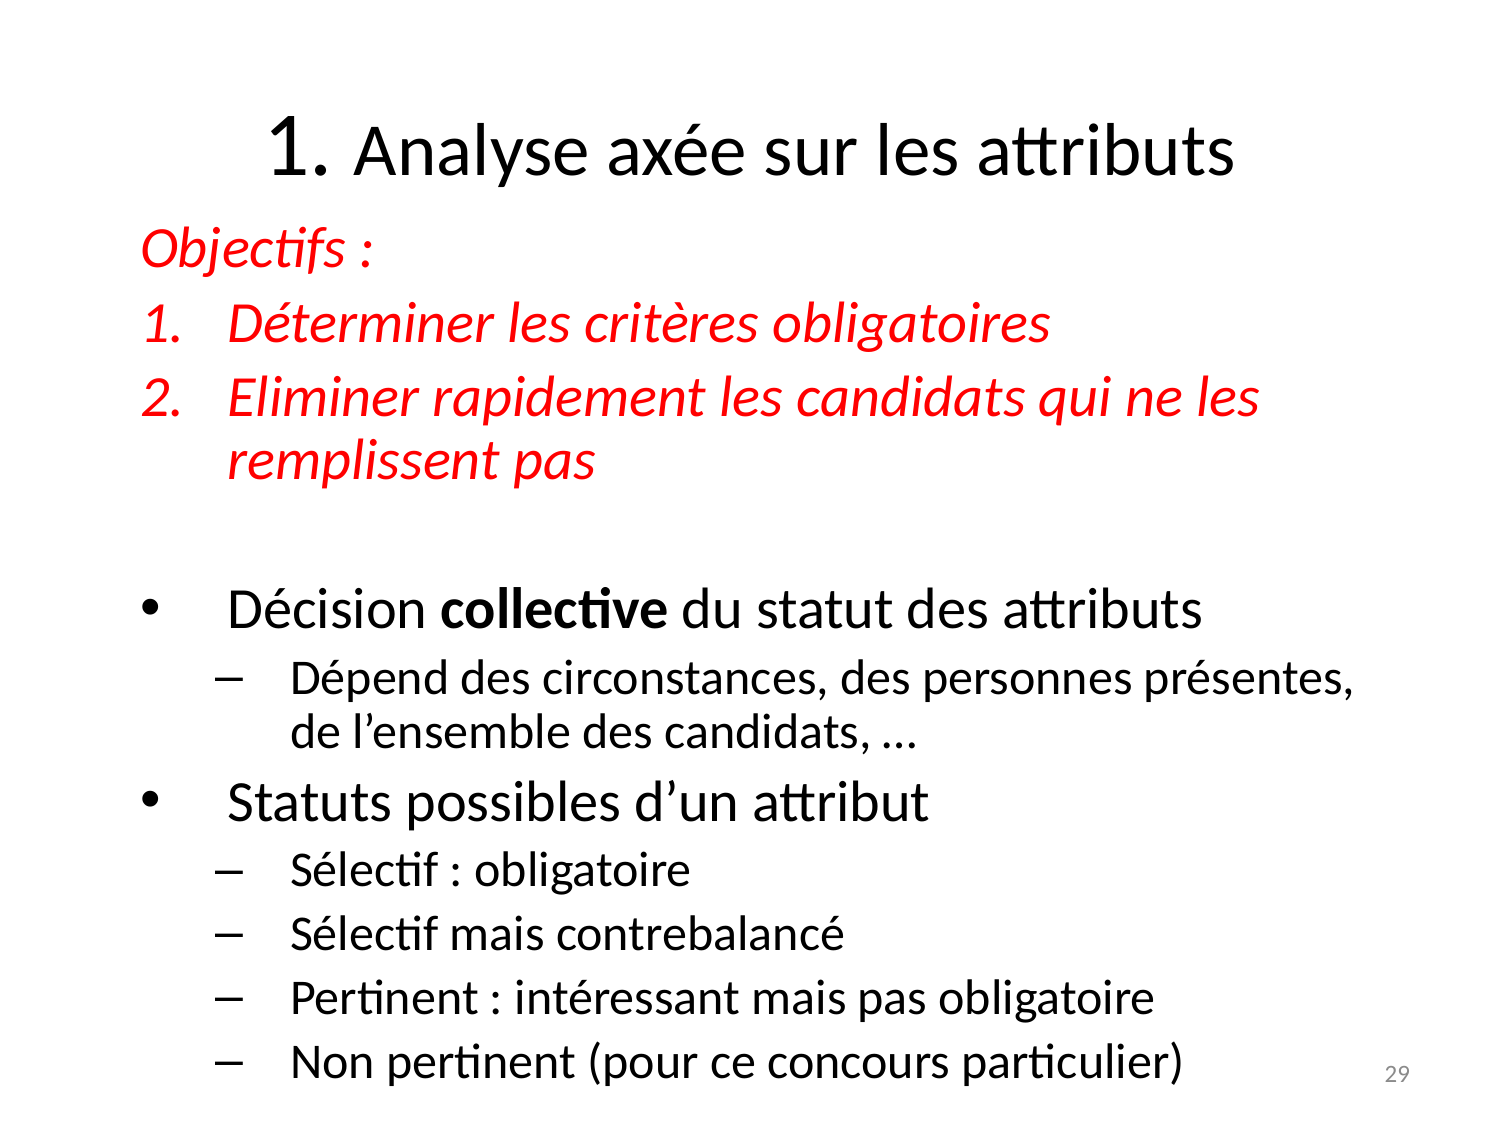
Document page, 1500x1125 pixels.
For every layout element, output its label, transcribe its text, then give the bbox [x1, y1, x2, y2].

slide_number 29 [1375, 1042, 1425, 1103]
list Objectifs : Déterminer les critères obligatoires Eliminer rapidement les candidats qui ne les remplissent pas Décision collective du statut des attributs Dépend des circonstances, des personnes présentes, de l’ensemble des candidats, … Statuts possibles d’un attribut Sélectif : obligatoire Sélectif mais contrebalancé Pertinent : intéressant mais pas obligatoire Non pertinent (pour ce concours particulier) [125, 210, 1375, 1103]
title 1. Analyse axée sur les attributs [75, 45, 1425, 233]
